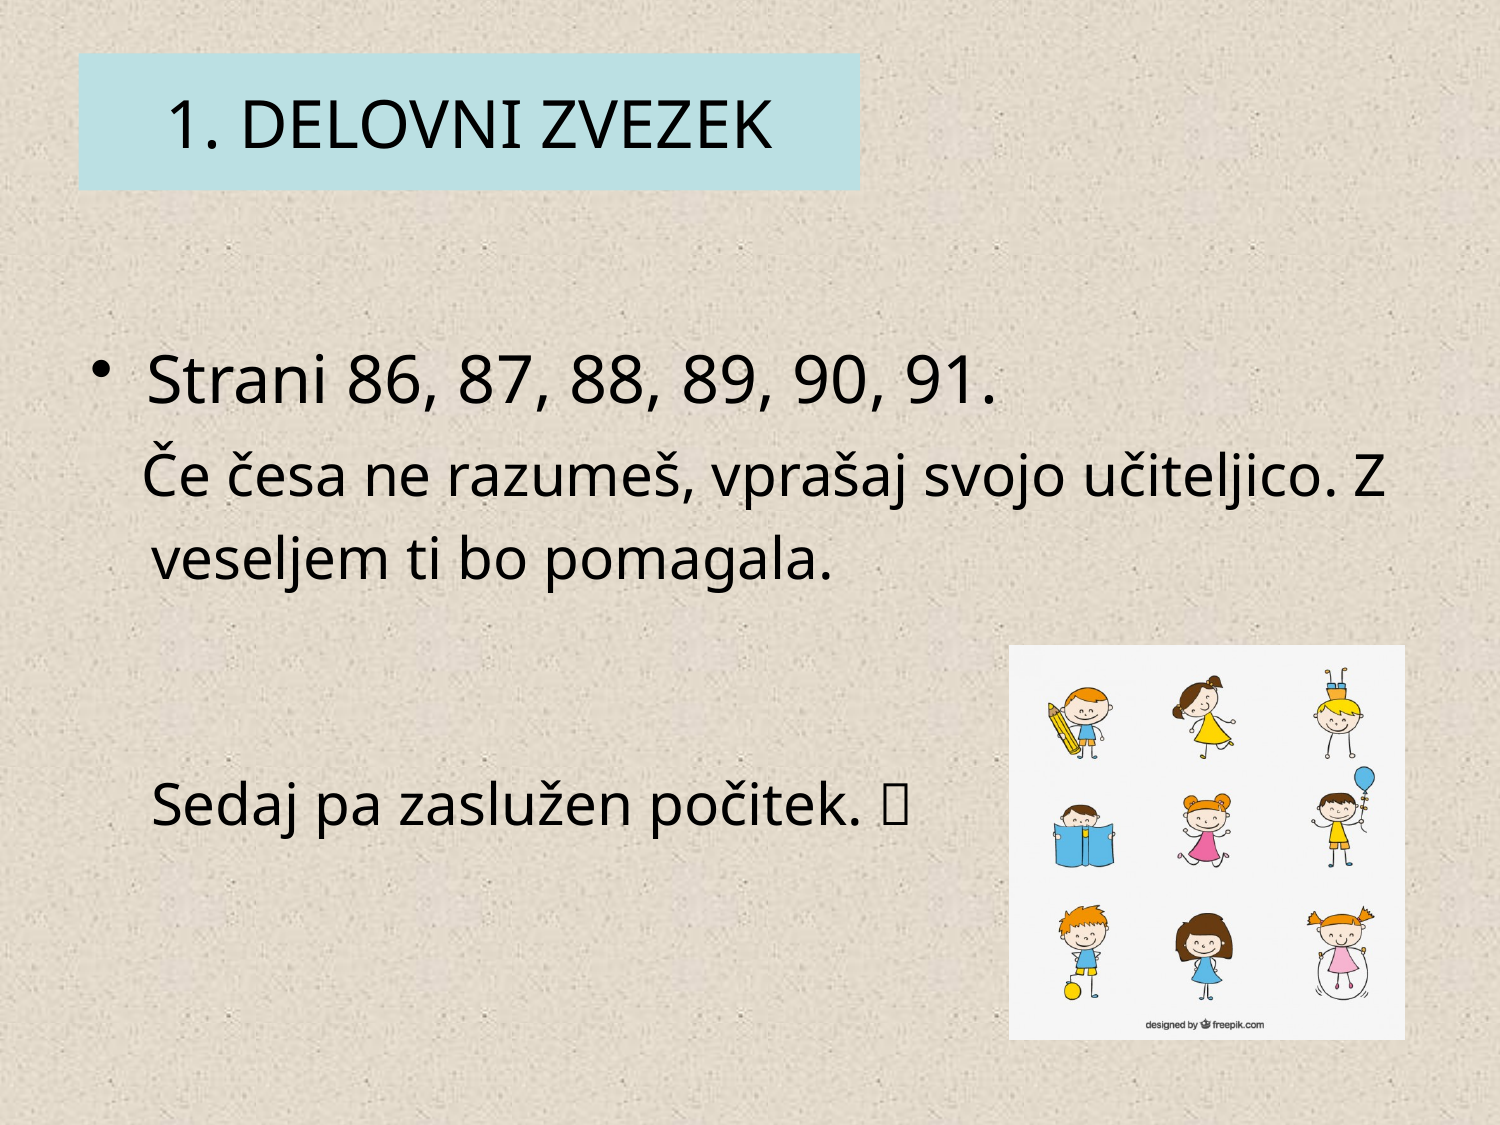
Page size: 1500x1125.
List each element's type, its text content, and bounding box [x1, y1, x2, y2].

list Strani 86, 87, 88, 89, 90, 91. Če česa ne razumeš, vprašaj svojo učiteljico. Z veseljem ti bo pomagala. Sedaj pa zaslužen počitek.  [74, 329, 1426, 1072]
picture [0, 0, 1500, 1125]
title 1. DELOVNI ZVEZEK [78, 53, 861, 191]
